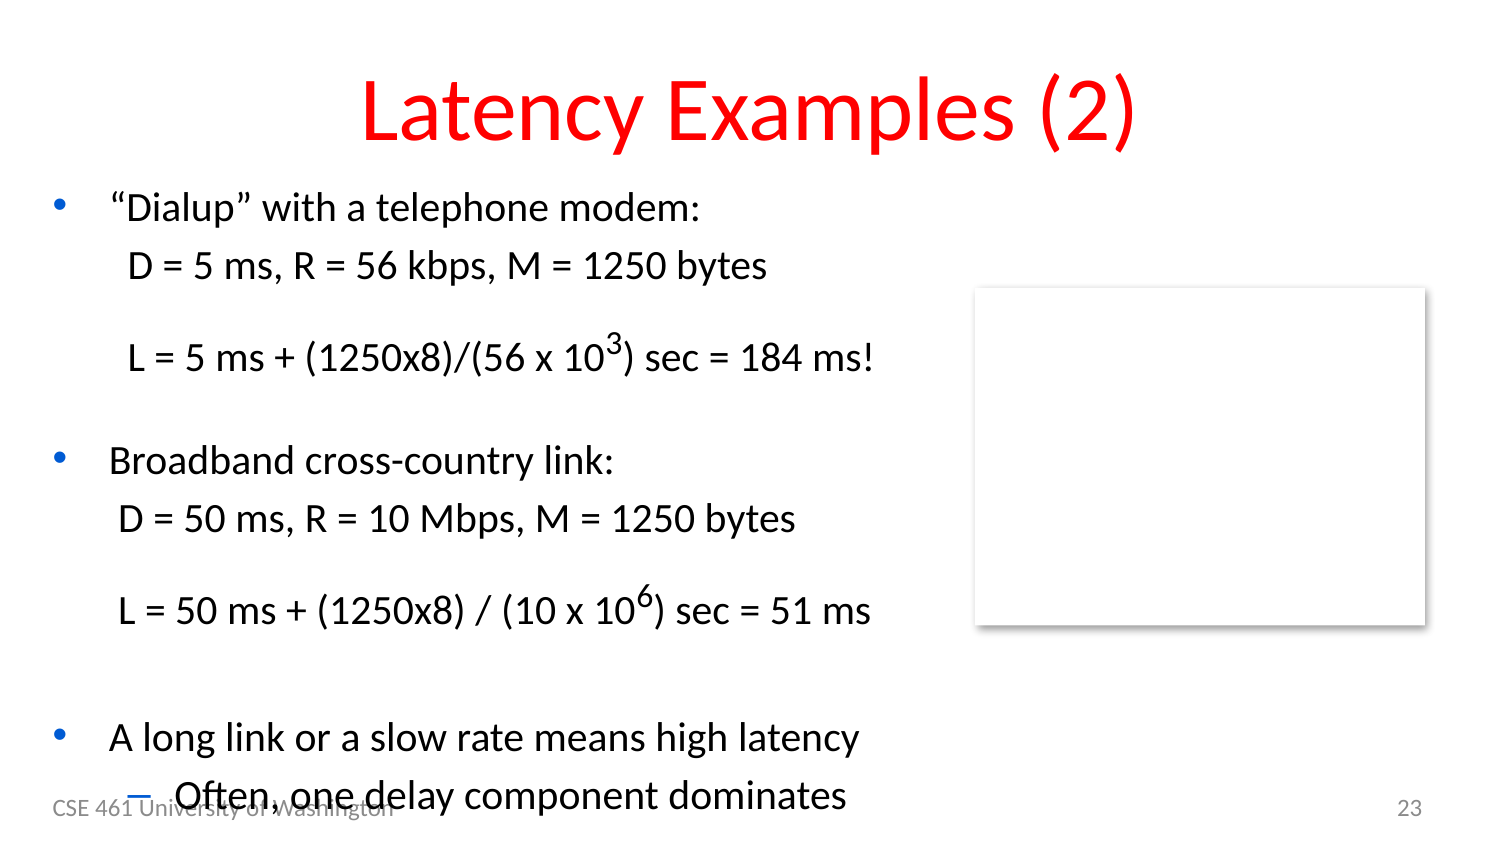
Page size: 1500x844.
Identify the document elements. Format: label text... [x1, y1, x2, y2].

title Latency Examples (2) [37, 33, 1463, 175]
footer CSE 461 University of Washington [37, 784, 513, 830]
slide_number 23 [1087, 784, 1438, 830]
list “Dialup” with a telephone modem: D = 5 ms, R = 56 kbps, M = 1250 bytes L = 5 ms + (1250x8)/(56 x 103) sec = 184 ms! Broadband cross-country link: D = 50 ms, R = 10 Mbps, M = 1250 bytes L = 50 ms + (1250x8) / (10 x 106) sec = 51 ms A long link or a slow rate means high latency Often, one delay component dominates [37, 171, 975, 760]
